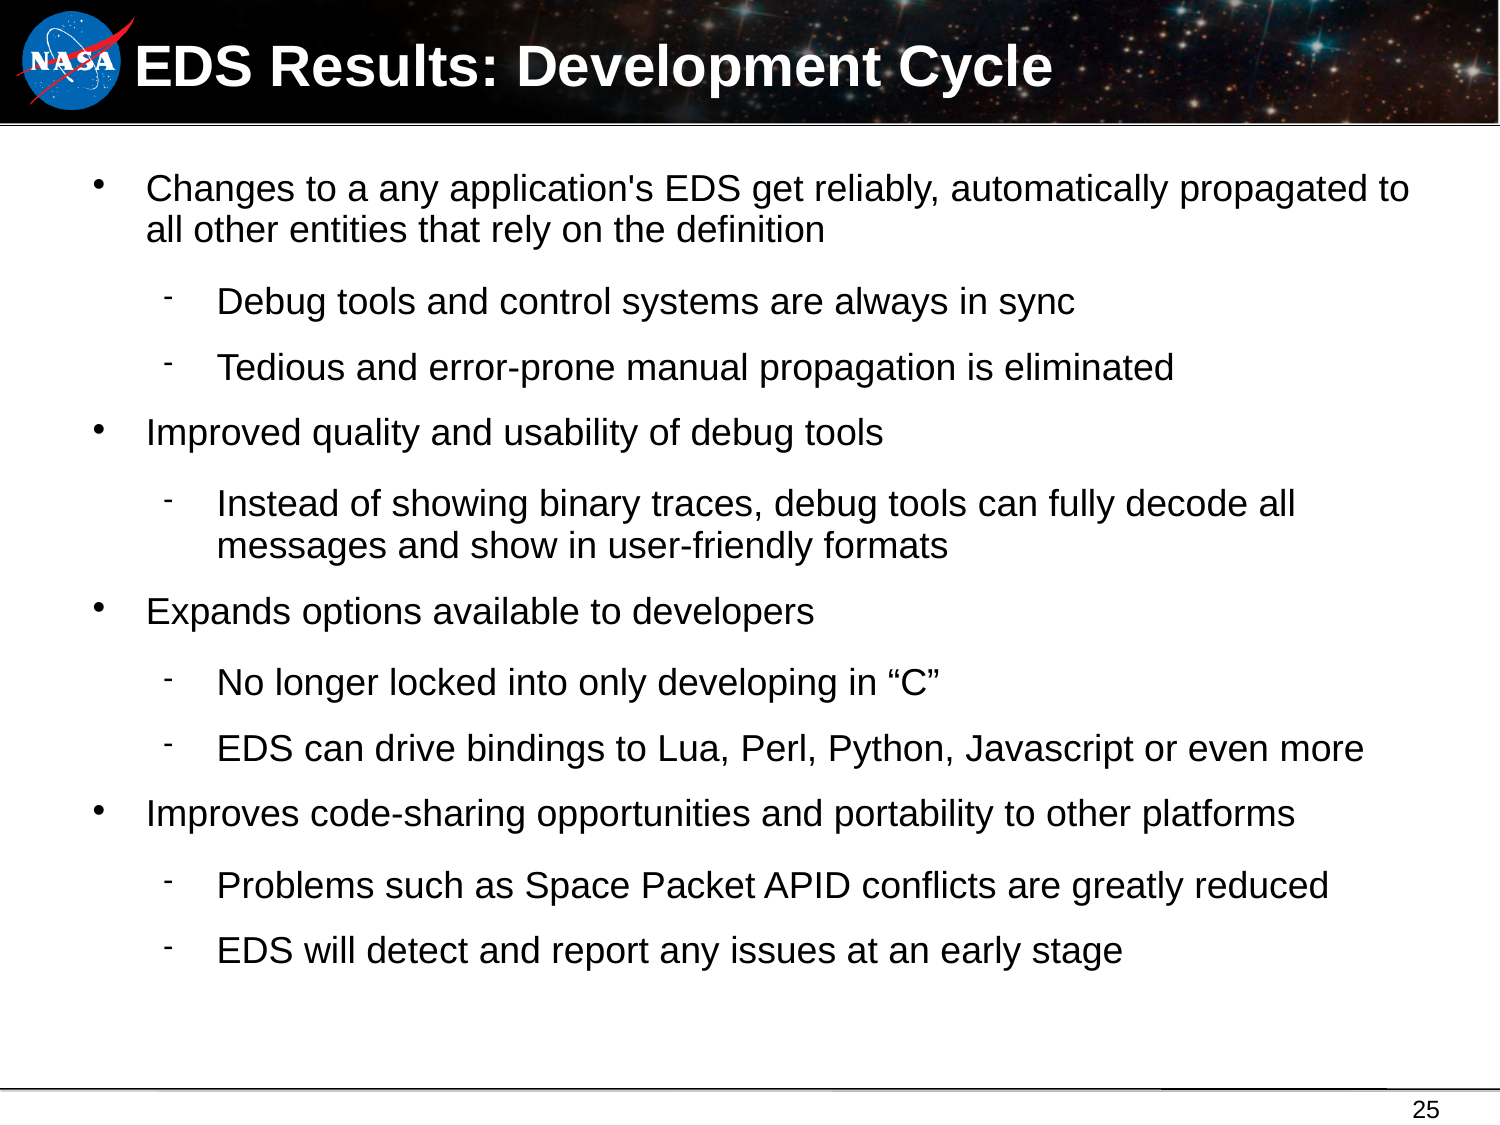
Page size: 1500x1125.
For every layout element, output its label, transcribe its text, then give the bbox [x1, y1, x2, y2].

title EDS Results: Development Cycle [134, 15, 1410, 116]
list Changes to a any application's EDS get reliably, automatically propagated to all other entities that rely on the definition Debug tools and control systems are always in sync Tedious and error-prone manual propagation is eliminated Improved quality and usability of debug tools Instead of showing binary traces, debug tools can fully decode all messages and show in user-friendly formats Expands options available to developers No longer locked into only developing in “C” EDS can drive bindings to Lua, Perl, Python, Javascript or even more Improves code-sharing opportunities and portability to other platforms Problems such as Space Packet APID conflicts are greatly reduced EDS will detect and report any issues at an early stage [75, 165, 1441, 1066]
picture [0, 0, 1500, 125]
